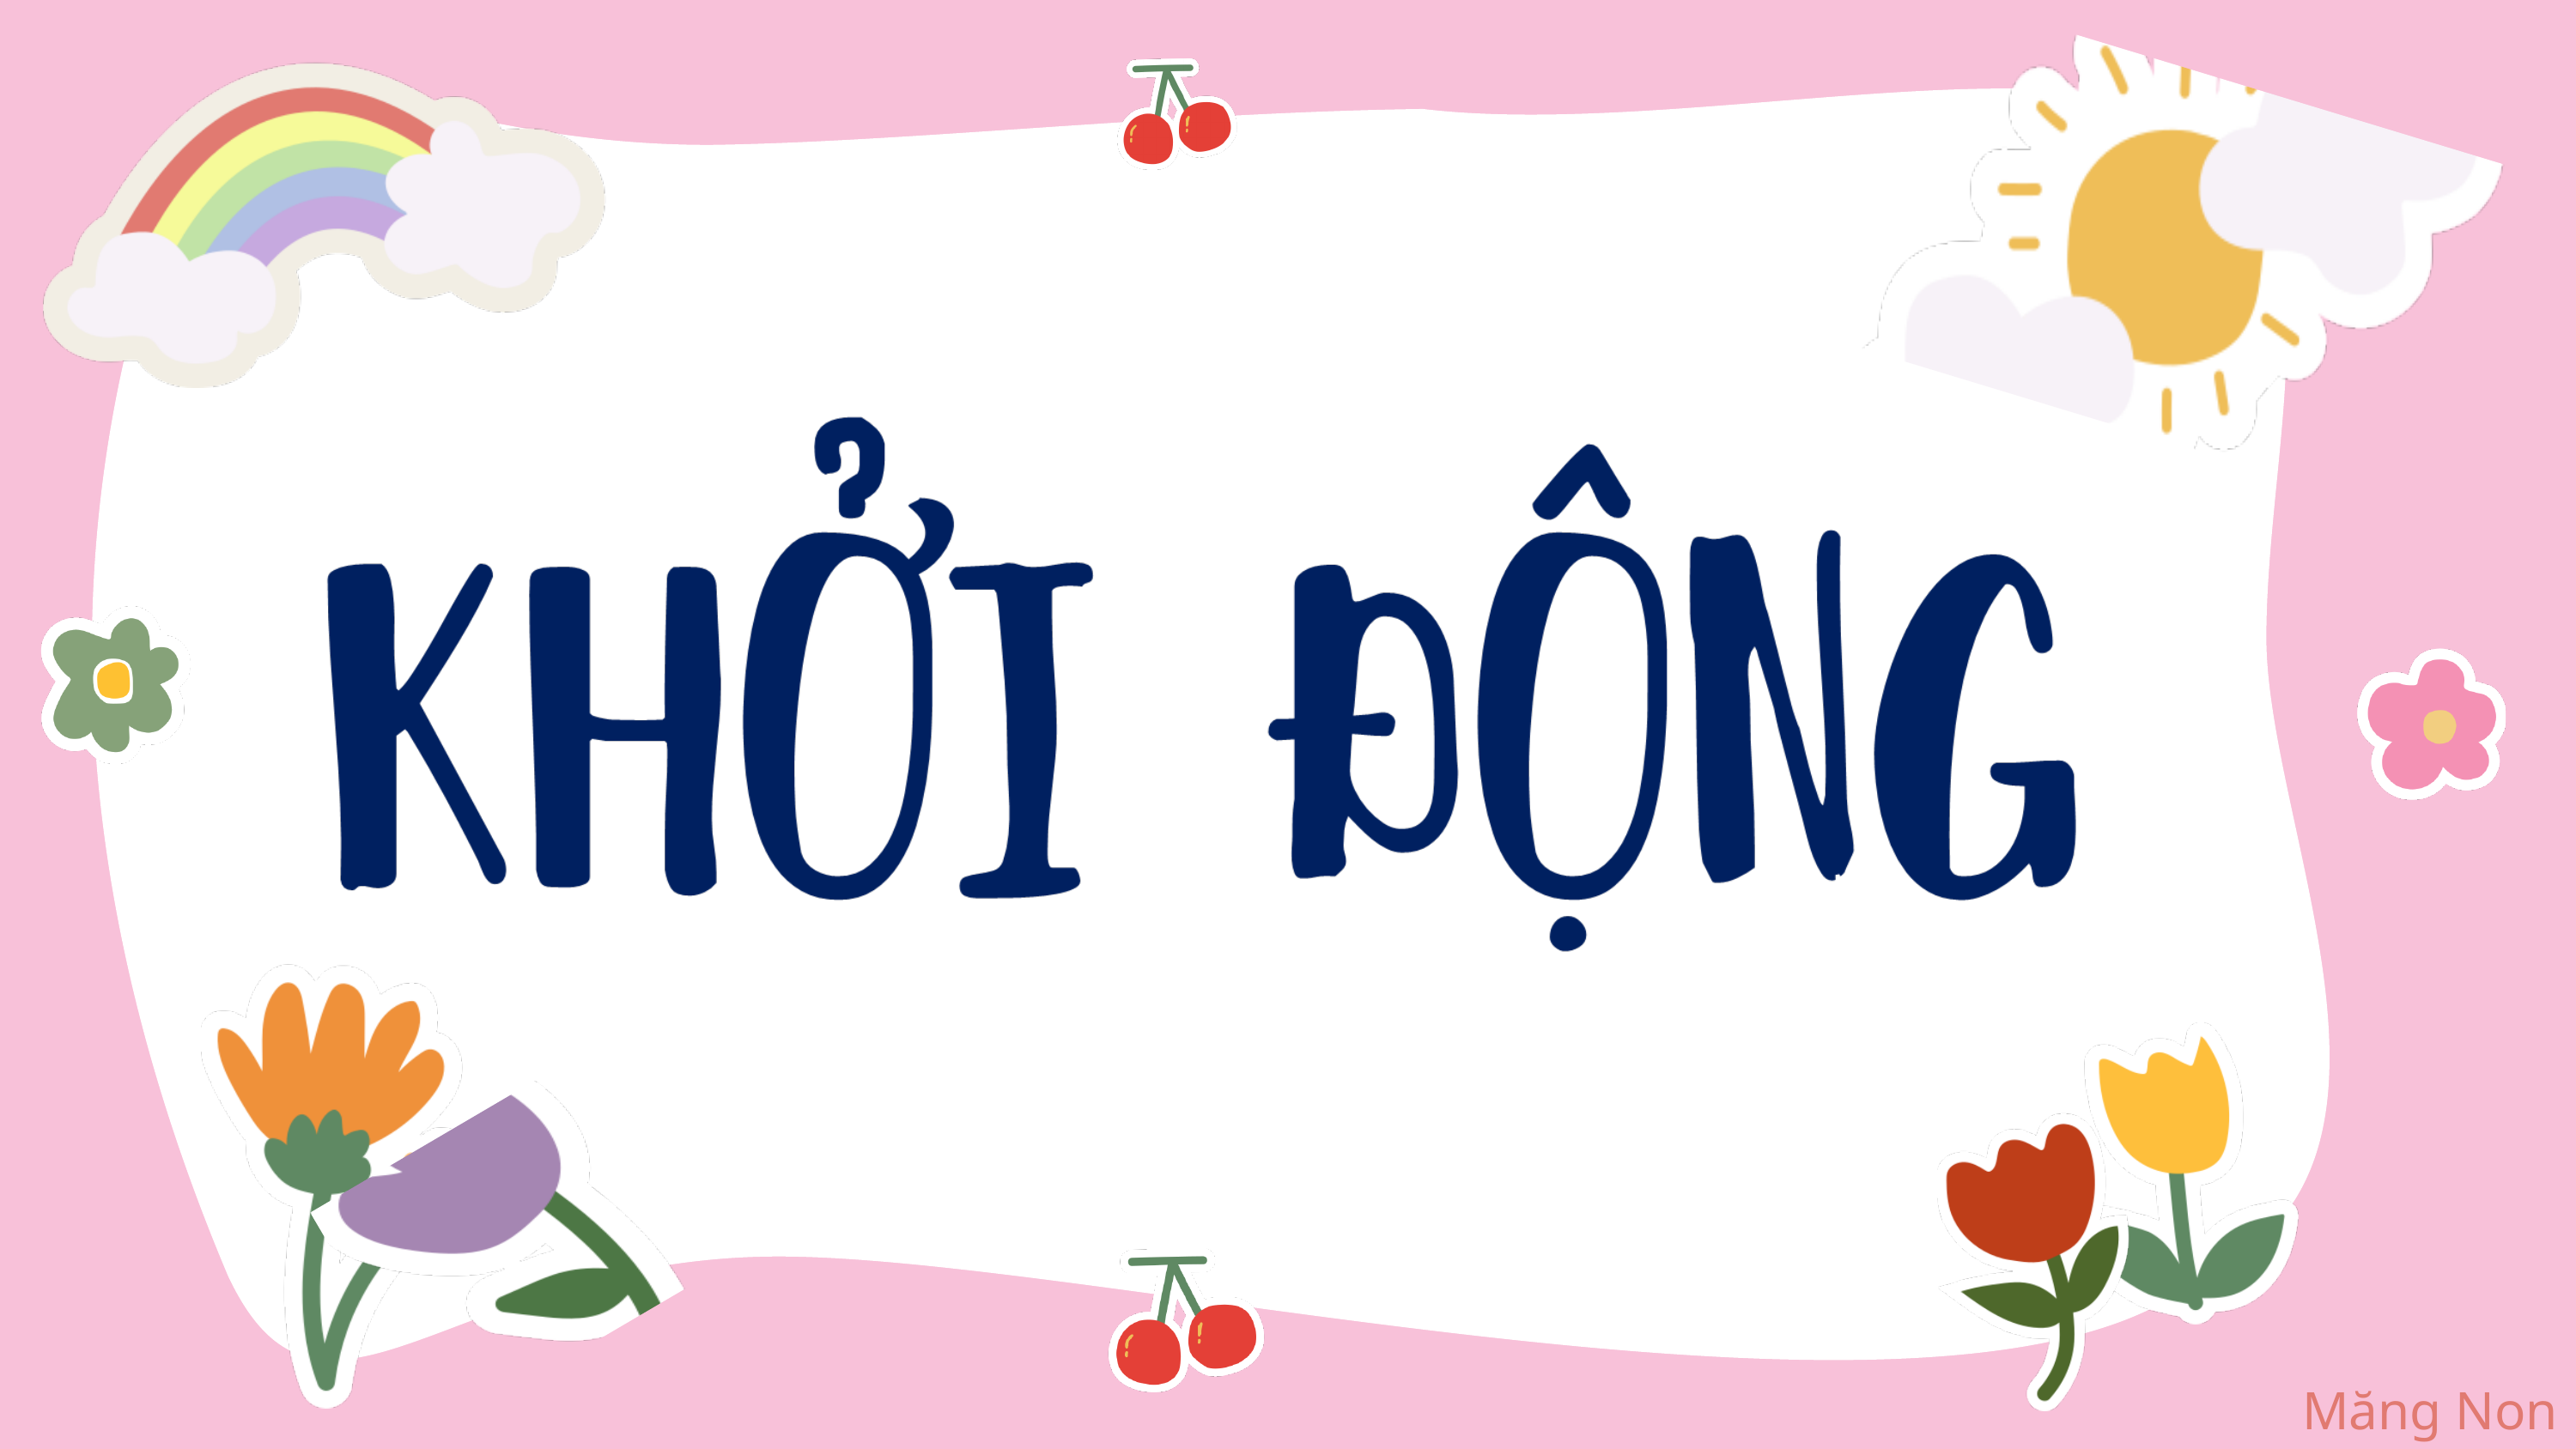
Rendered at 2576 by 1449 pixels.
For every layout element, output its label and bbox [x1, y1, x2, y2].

text_box [92, 555, 95, 605]
text_box [1116, 58, 1237, 170]
text_box [609, 90, 1921, 367]
text_box [2379, 648, 2506, 800]
text_box [42, 55, 609, 388]
text_box [713, 1234, 1931, 1361]
picture [101, 370, 2372, 1224]
text_box [1935, 1234, 2300, 1411]
text_box [1844, 0, 2506, 512]
text_box [200, 1234, 709, 1434]
text_box [1107, 1248, 1265, 1393]
text_box [40, 605, 95, 764]
